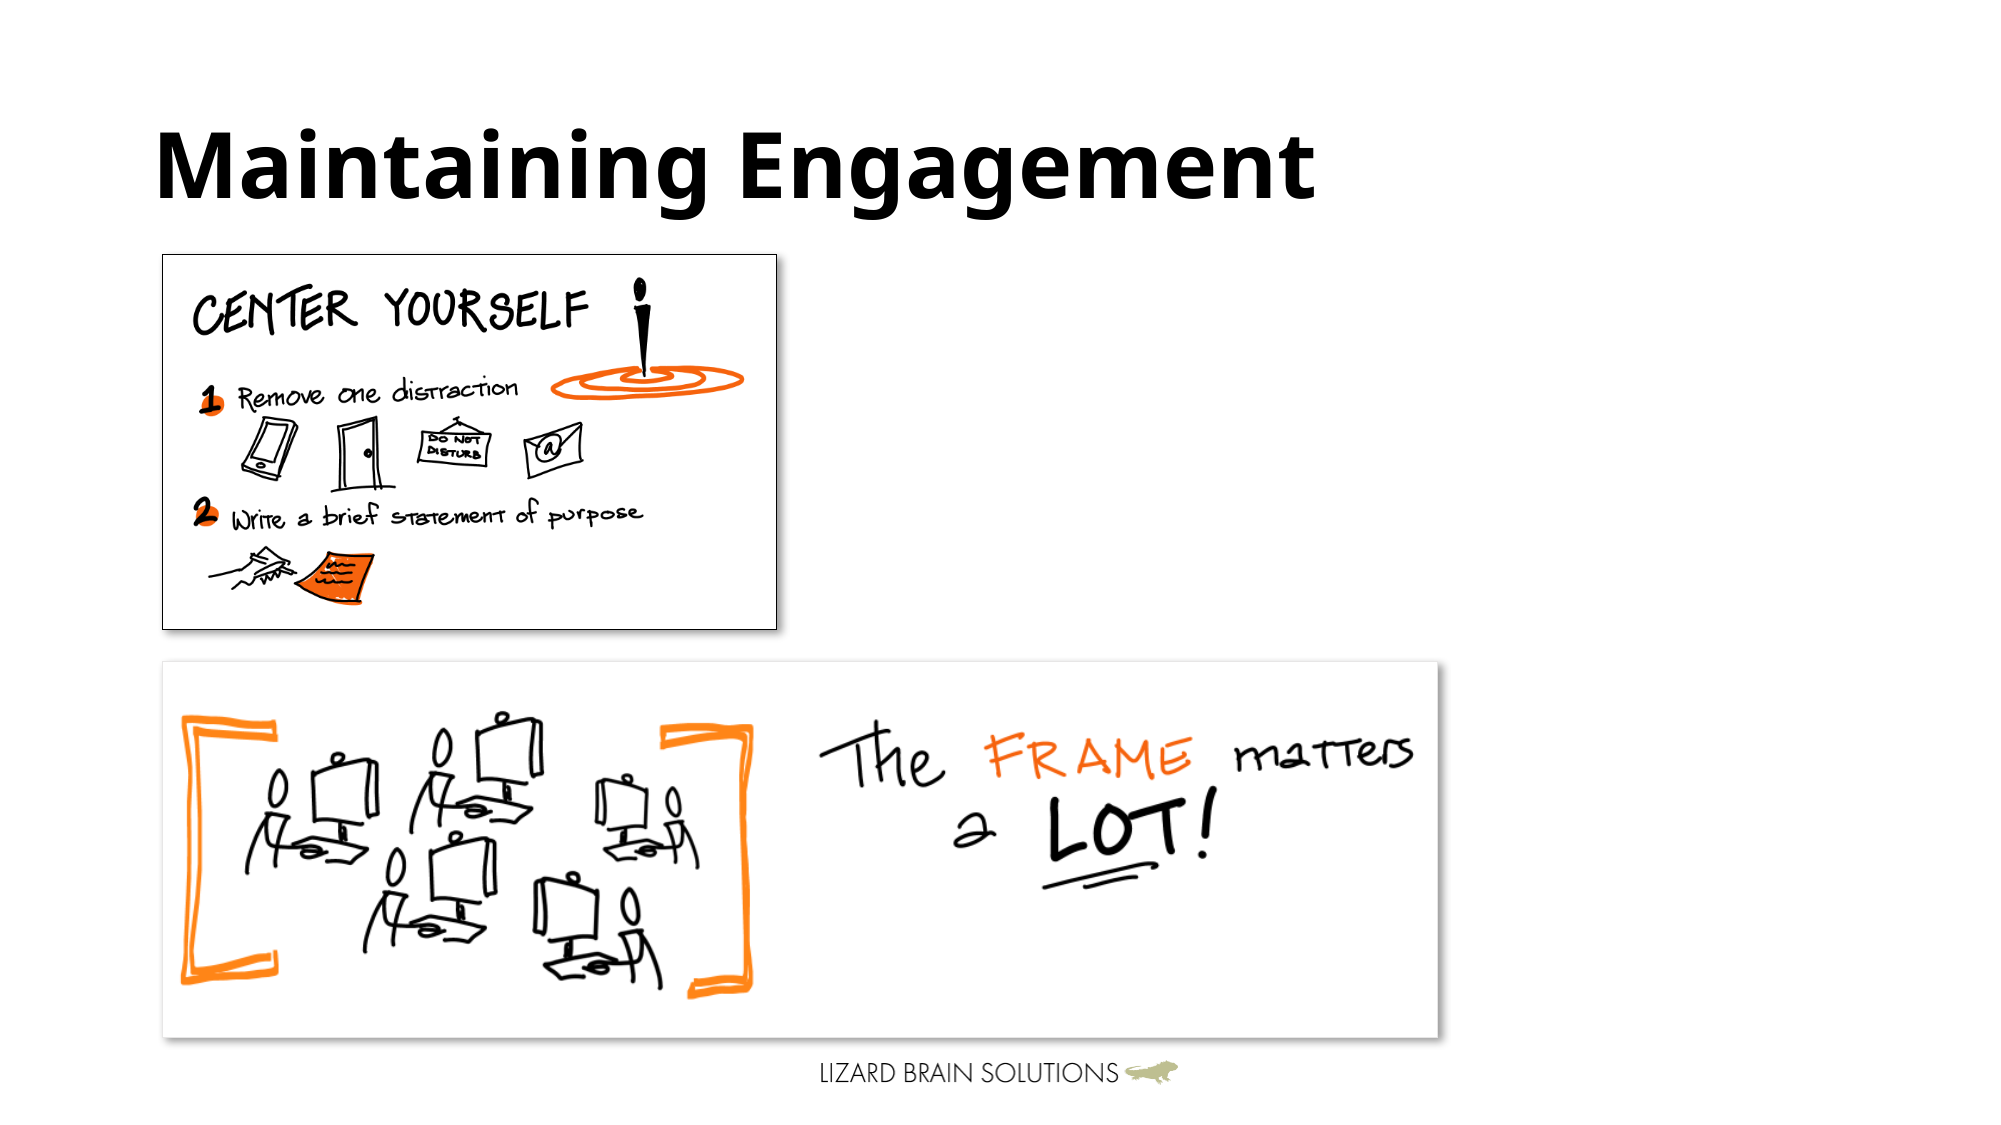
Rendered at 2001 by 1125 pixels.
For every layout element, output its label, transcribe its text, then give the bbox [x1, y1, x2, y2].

picture [821, 1060, 1178, 1085]
picture [162, 254, 777, 630]
picture [162, 661, 1438, 1038]
title Maintaining Engagement [137, 59, 1863, 278]
